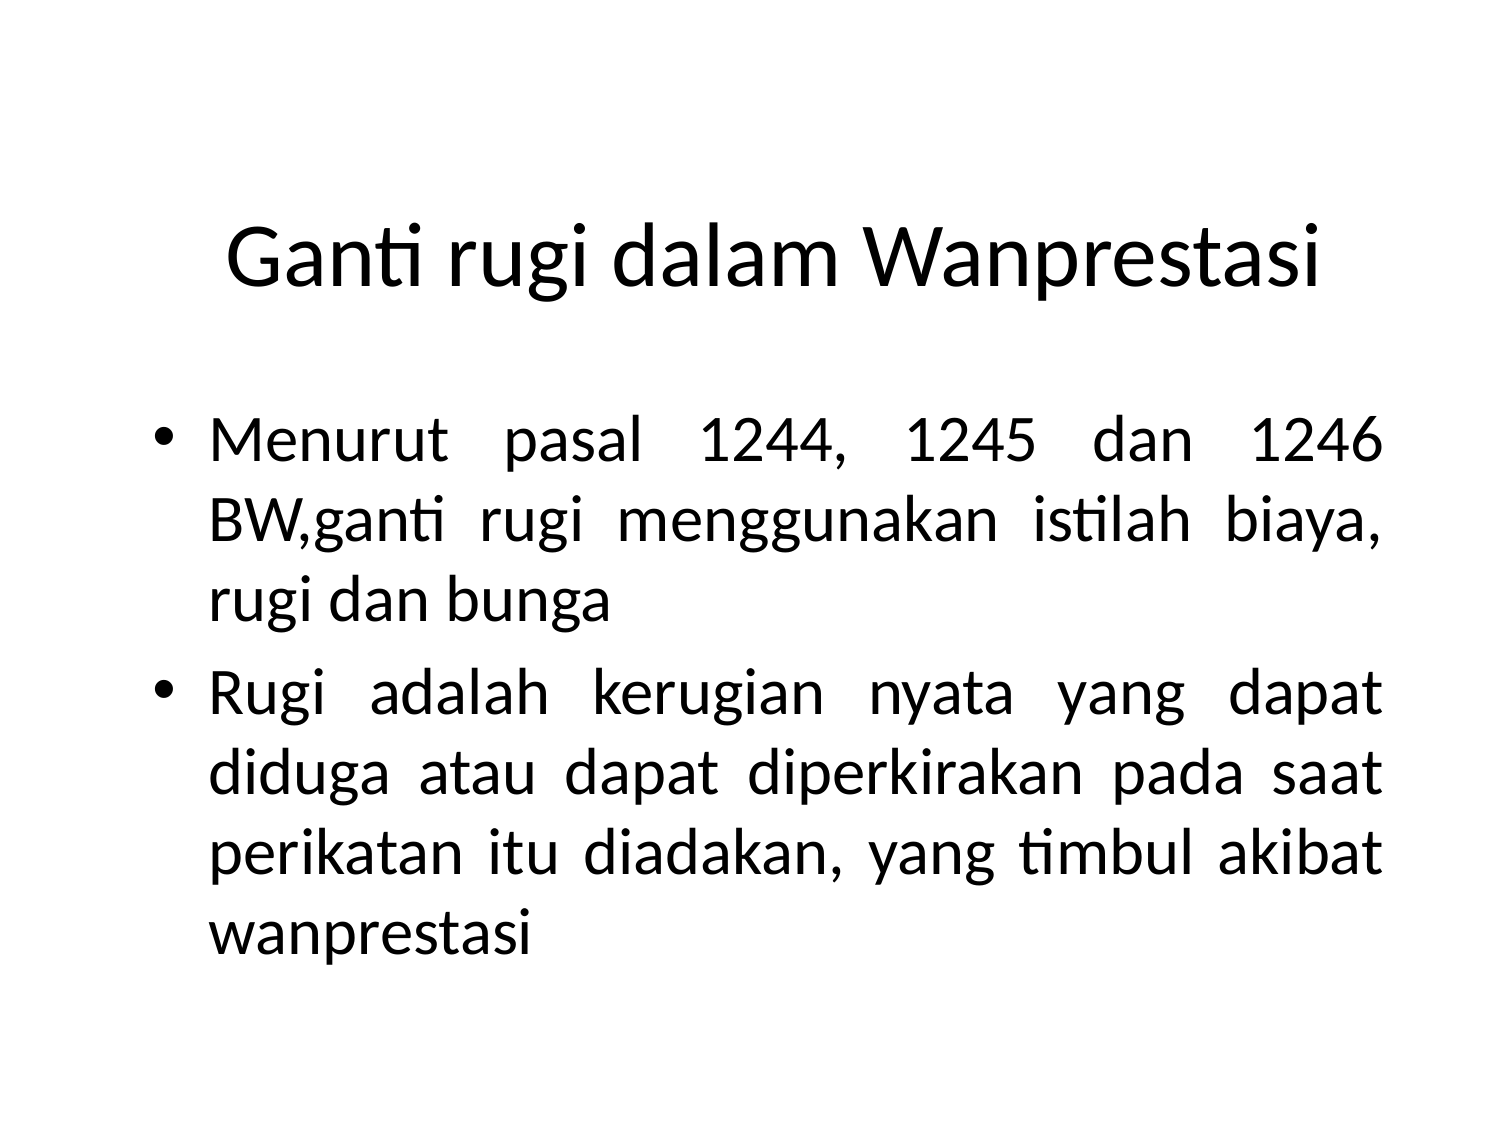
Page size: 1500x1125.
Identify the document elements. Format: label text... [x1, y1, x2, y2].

list Menurut pasal 1244, 1245 dan 1246 BW,ganti rugi menggunakan istilah biaya, rugi dan bunga Rugi adalah kerugian nyata yang dapat diduga atau dapat diperkirakan pada saat perikatan itu diadakan, yang timbul akibat wanprestasi [137, 387, 1400, 999]
title Ganti rugi dalam Wanprestasi [125, 125, 1425, 313]
